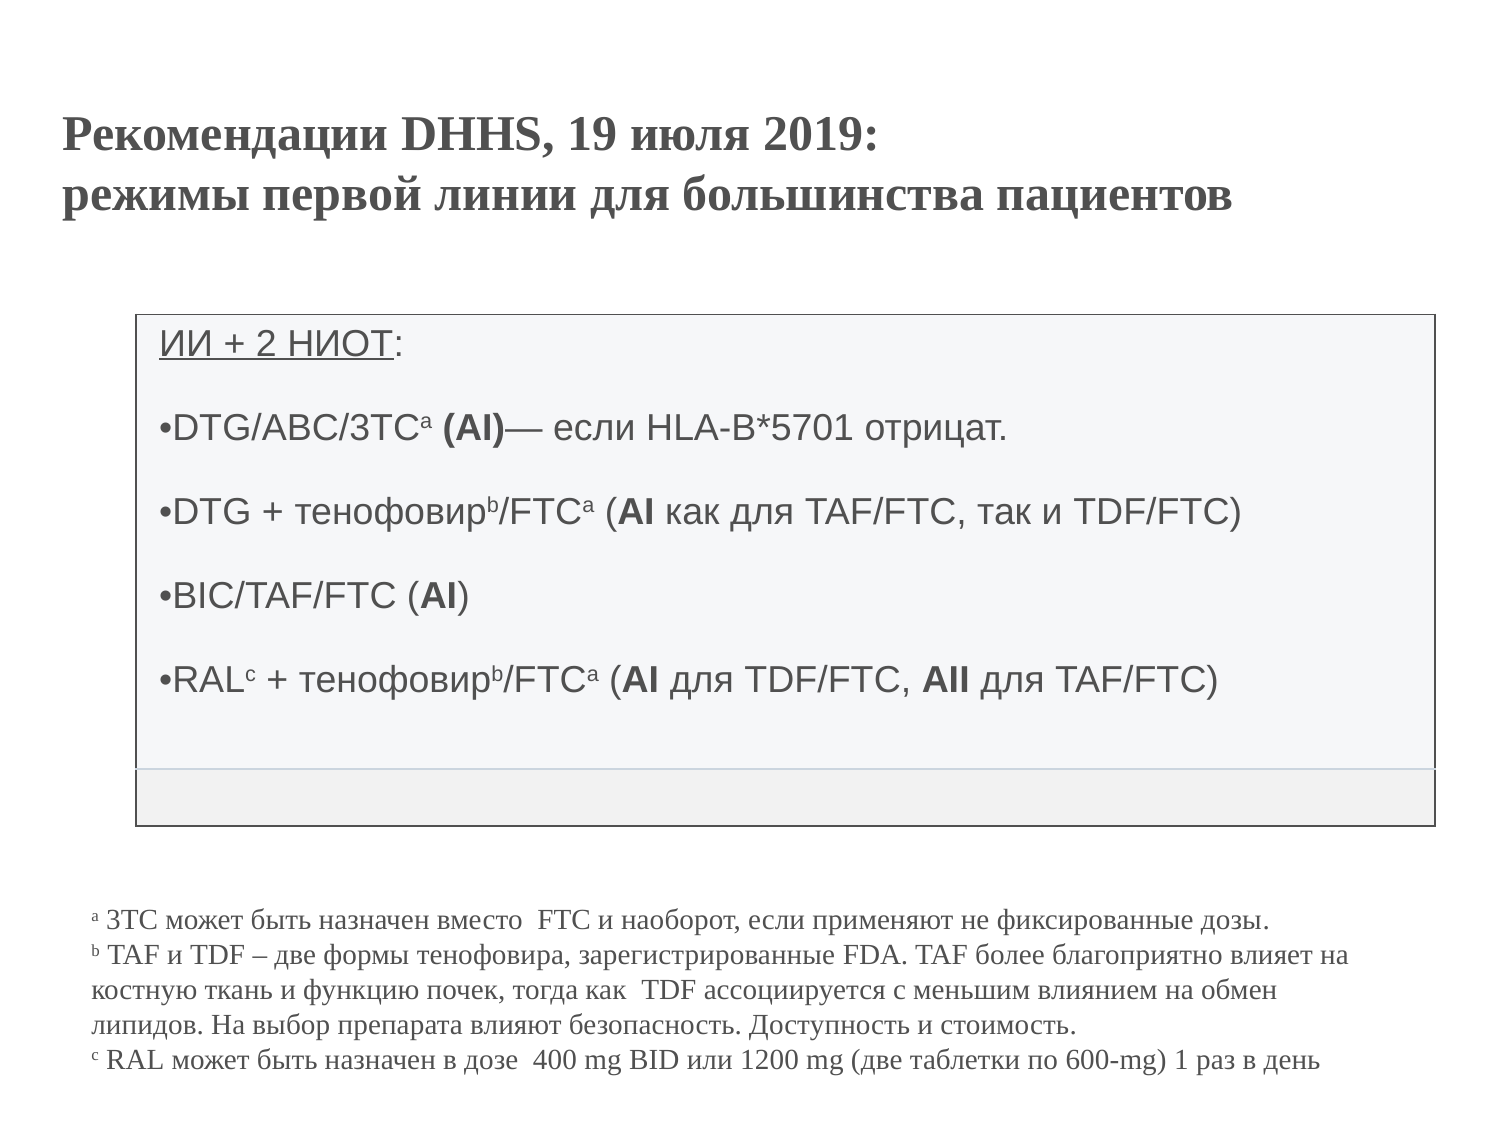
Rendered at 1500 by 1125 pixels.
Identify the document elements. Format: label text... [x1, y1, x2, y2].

table_cell [137, 770, 1434, 825]
text_box a 3TC может быть назначен вместо FTC и наоборот, если применяют не фиксированные дозы. b TAF и TDF – две формы тенофовира, зарегистрированные FDA. TAF более благоприятно влияет на костную ткань и функцию почек, тогда как TDF ассоциируется с меньшим влиянием на обмен липидов. На выбор препарата влияют безопасность. Доступность и стоимость. c RAL может быть назначен в дозе 400 mg BID или 1200 mg (две таблетки по 600-mg) 1 раз в день [76, 893, 1365, 1083]
title Рекомендации DHHS, 19 июля 2019: режимы первой линии для большинства пациентов [62, 99, 1438, 222]
text_box [951, 423, 982, 529]
table_header ИИ + 2 НИОТ: DTG/ABC/3TCa (AI)— если HLA-B*5701 отрицат. DTG + тенофовирb/FTCa (AI как для TAF/FTC, так и TDF/FTC) BIC/TAF/FTC (AI) RALc + тенофовирb/FTCa (AI для TDF/FTC, AII для TAF/FTC) [137, 315, 1434, 768]
